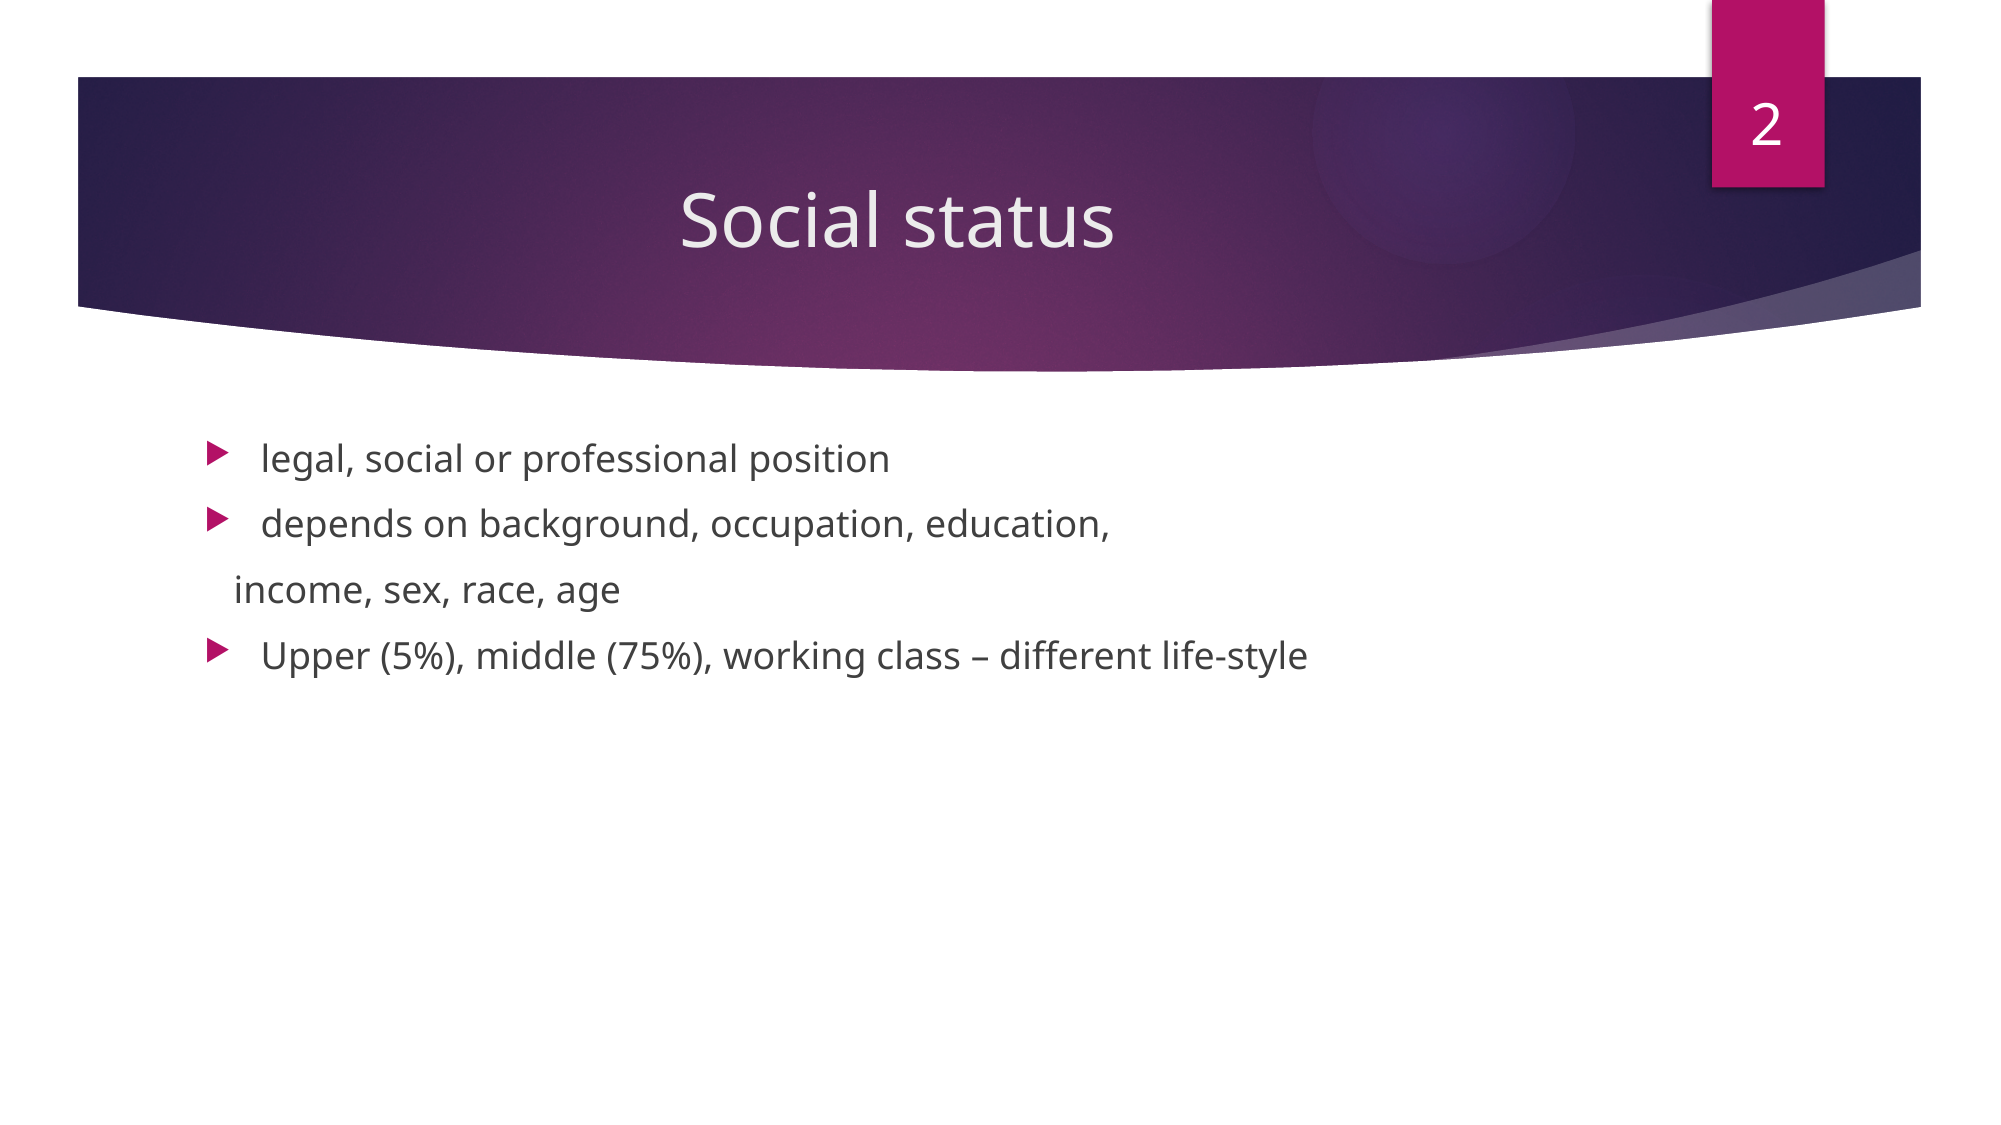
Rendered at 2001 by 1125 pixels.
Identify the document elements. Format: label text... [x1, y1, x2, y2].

title Social status [189, 159, 1627, 276]
slide_number 2 [1698, 48, 1836, 175]
list legal, social or professional position depends on background, occupation, education, income, sex, race, age Upper (5%), middle (75%), working class – different life-style [189, 427, 1638, 988]
